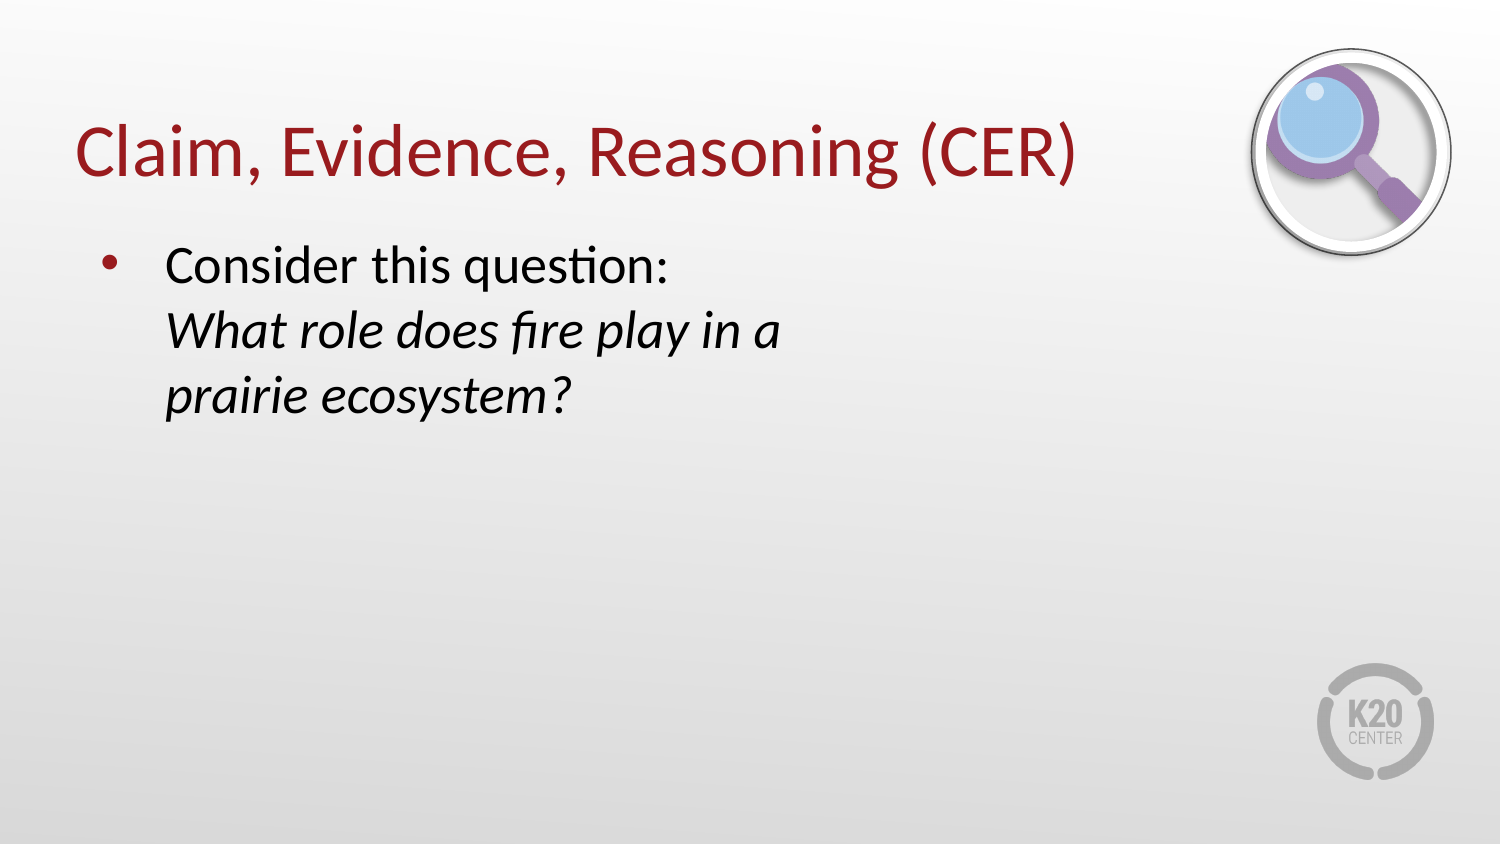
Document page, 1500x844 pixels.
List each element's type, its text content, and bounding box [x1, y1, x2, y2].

title Claim, Evidence, Reasoning (CER) [75, 50, 1248, 191]
list Consider this question: What role does fire play in a prairie ecosystem? [75, 214, 899, 808]
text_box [1251, 48, 1452, 256]
picture [1300, 646, 1451, 797]
